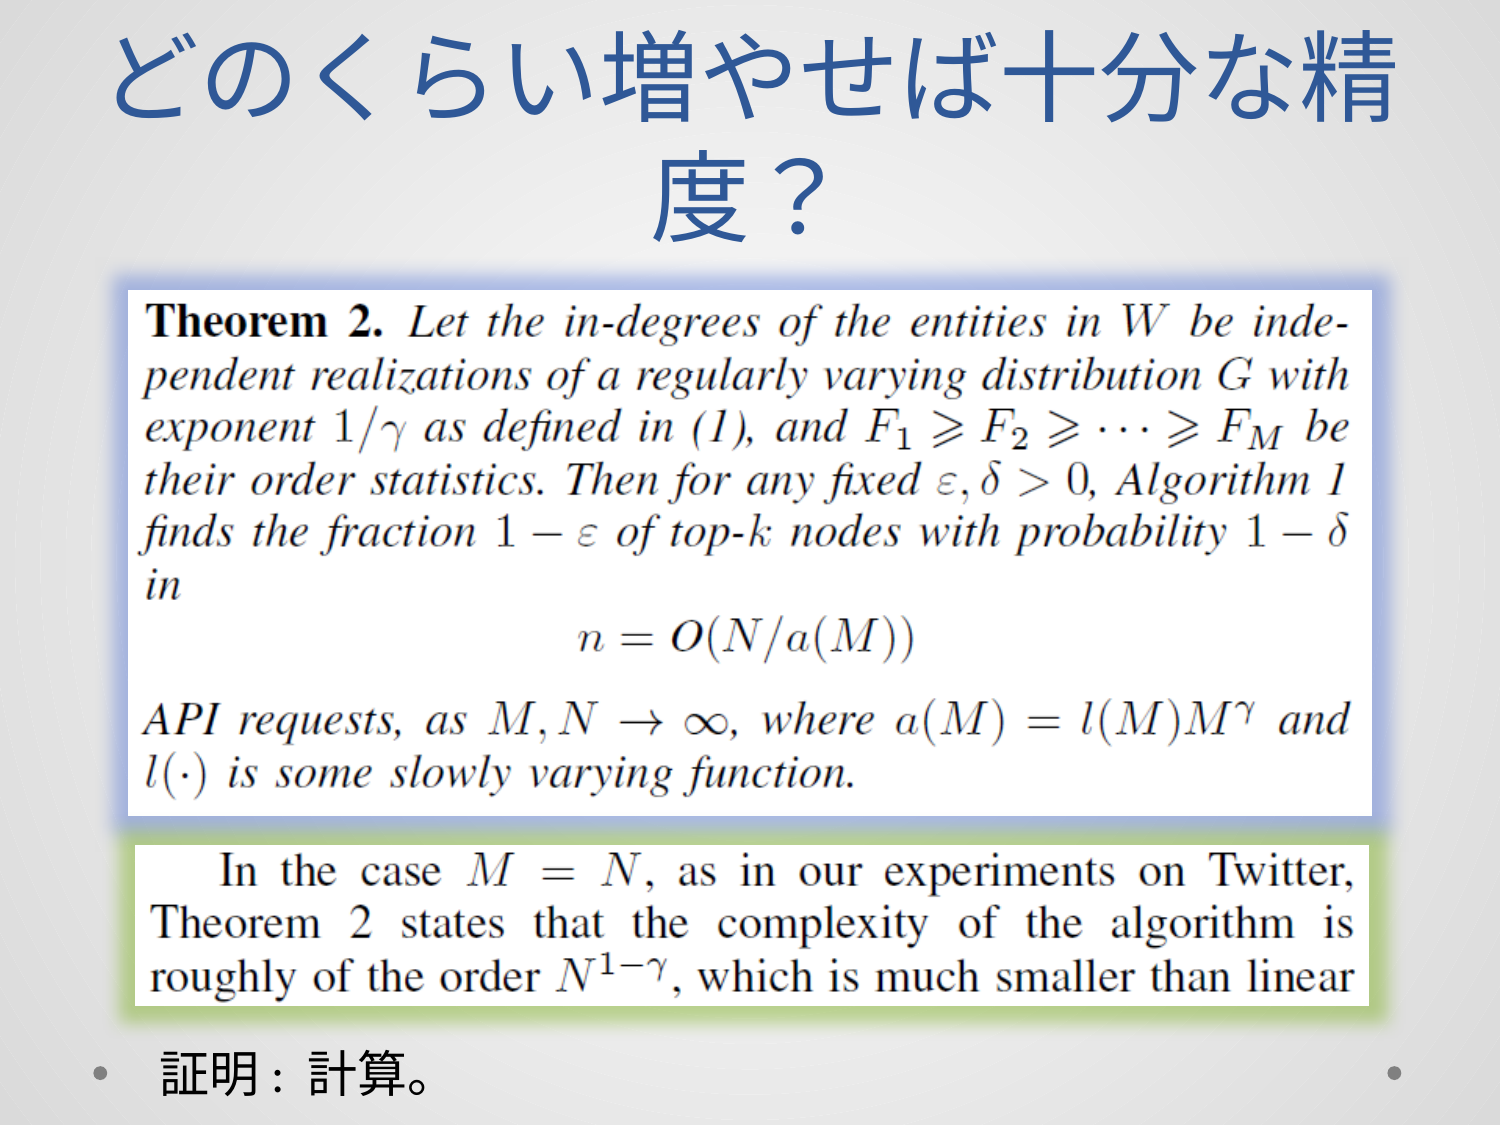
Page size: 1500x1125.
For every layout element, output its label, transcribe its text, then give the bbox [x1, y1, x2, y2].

title どのくらい増やせば十分な精度？ [75, 0, 1425, 263]
text_box 証明: 計算。 [144, 1034, 1385, 1110]
picture [128, 290, 1372, 816]
picture [135, 845, 1369, 1006]
